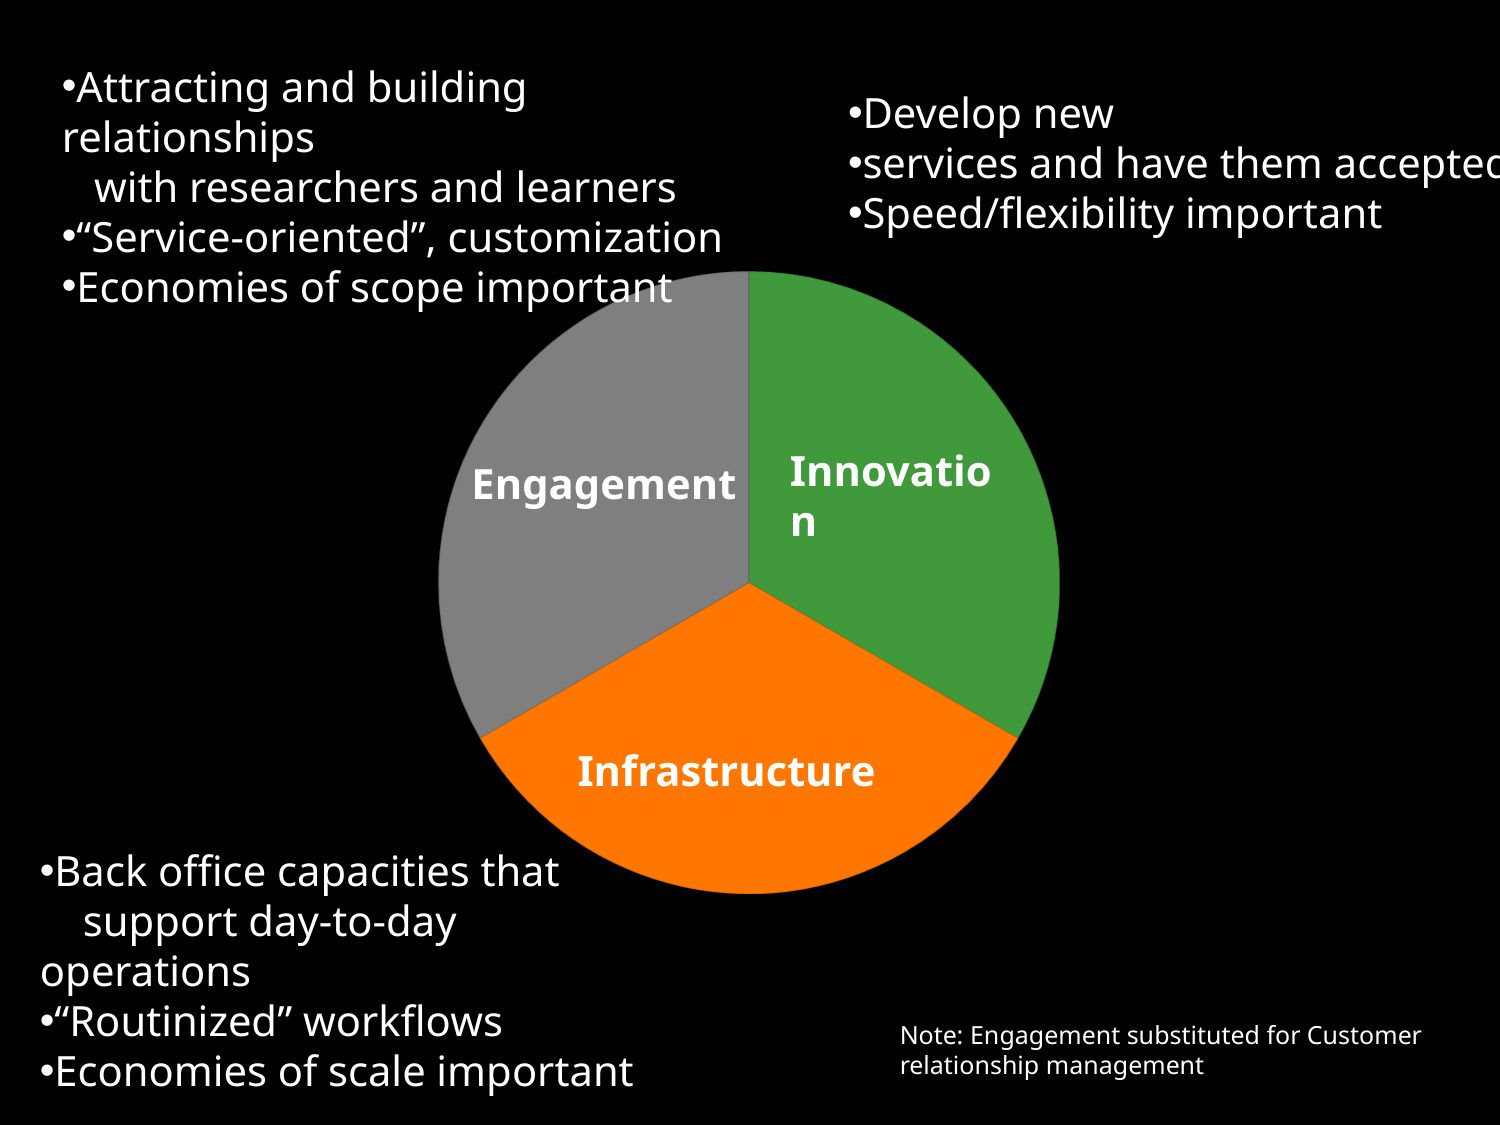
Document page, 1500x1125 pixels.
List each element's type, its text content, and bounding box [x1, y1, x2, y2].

text_box Attracting and building relationships with researchers and learners “Service-oriented”, customization Economies of scope important [46, 52, 794, 318]
text_box Develop new services and have them accepted Speed/flexibility important [833, 79, 1500, 245]
text_box Back office capacities that support day-to-day operations “Routinized” workflows Economies of scale important [24, 837, 675, 1103]
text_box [249, 249, 1251, 917]
text_box Note: Engagement substituted for Customer relationship management [885, 1012, 1445, 1088]
